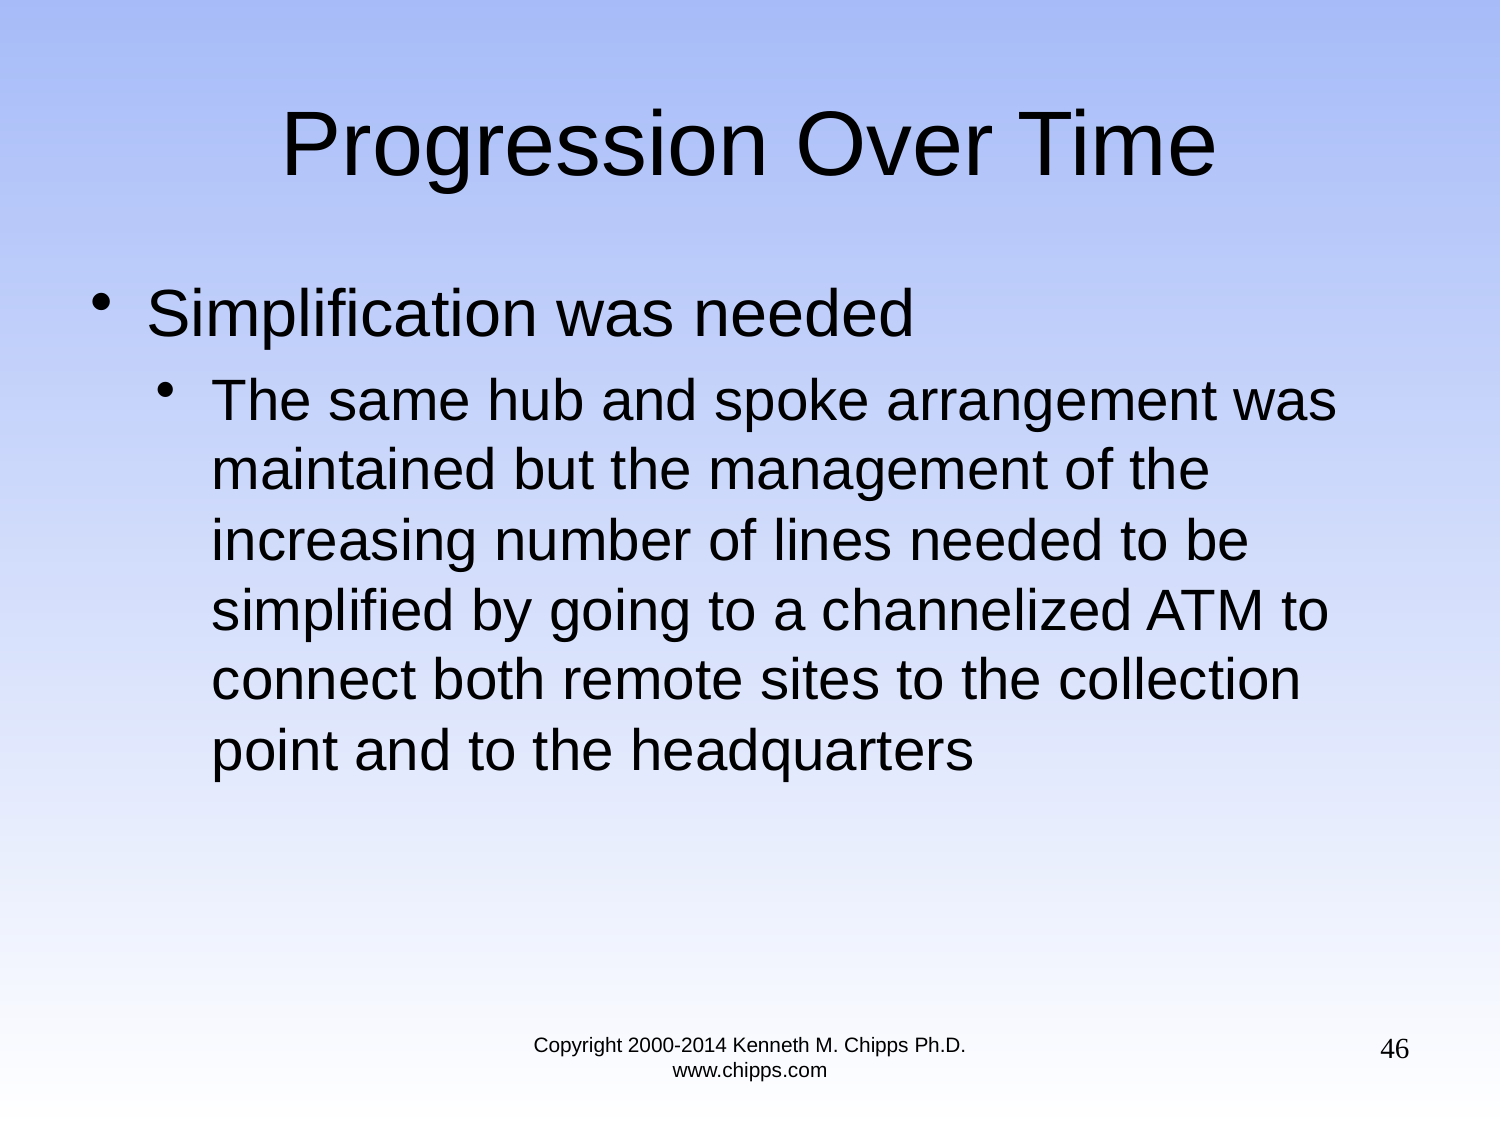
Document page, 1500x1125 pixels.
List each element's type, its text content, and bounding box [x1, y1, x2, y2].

footer Copyright 2000-2014 Kenneth M. Chipps Ph.D. www.chipps.com [449, 1024, 1051, 1103]
title Progression Over Time [74, 44, 1426, 233]
list Simplification was needed The same hub and spoke arrangement was maintained but the management of the increasing number of lines needed to be simplified by going to a channelized ATM to connect both remote sites to the collection point and to the headquarters [74, 262, 1426, 1006]
slide_number 46 [1074, 1021, 1426, 1101]
